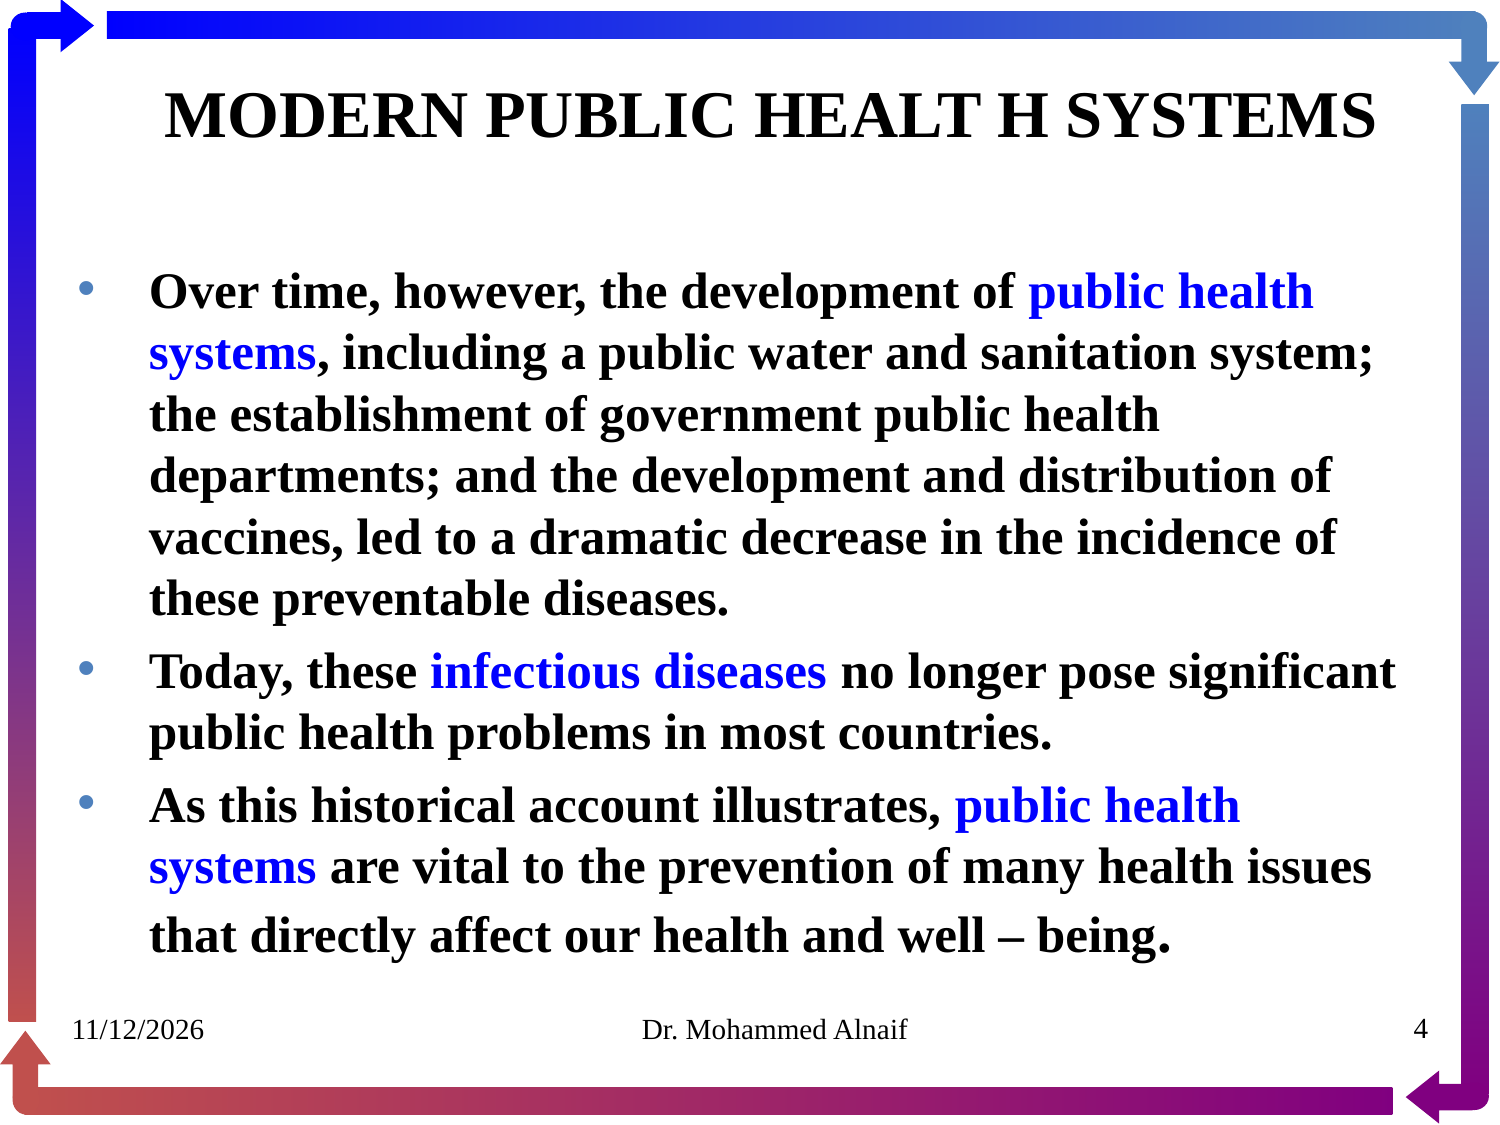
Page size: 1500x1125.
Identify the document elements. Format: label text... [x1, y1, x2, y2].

subtitle Over time, however, the development of public health systems, including a public water and sanitation system; the establishment of government public health departments; and the development and distribution of vaccines, led to a dramatic decrease in the incidence of these preventable diseases. Today, these infectious diseases no longer pose significant public health problems in most countries. As this historical account illustrates, public health systems are vital to the prevention of many health issues that directly affect our health and well – being. [62, 249, 1425, 988]
footer Dr. Mohammed Alnaif [474, 990, 1075, 1066]
slide_number 4 [1087, 990, 1444, 1063]
title MODERN PUBLIC HEALT H SYSTEMS [99, 62, 1413, 159]
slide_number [56, 990, 463, 1066]
